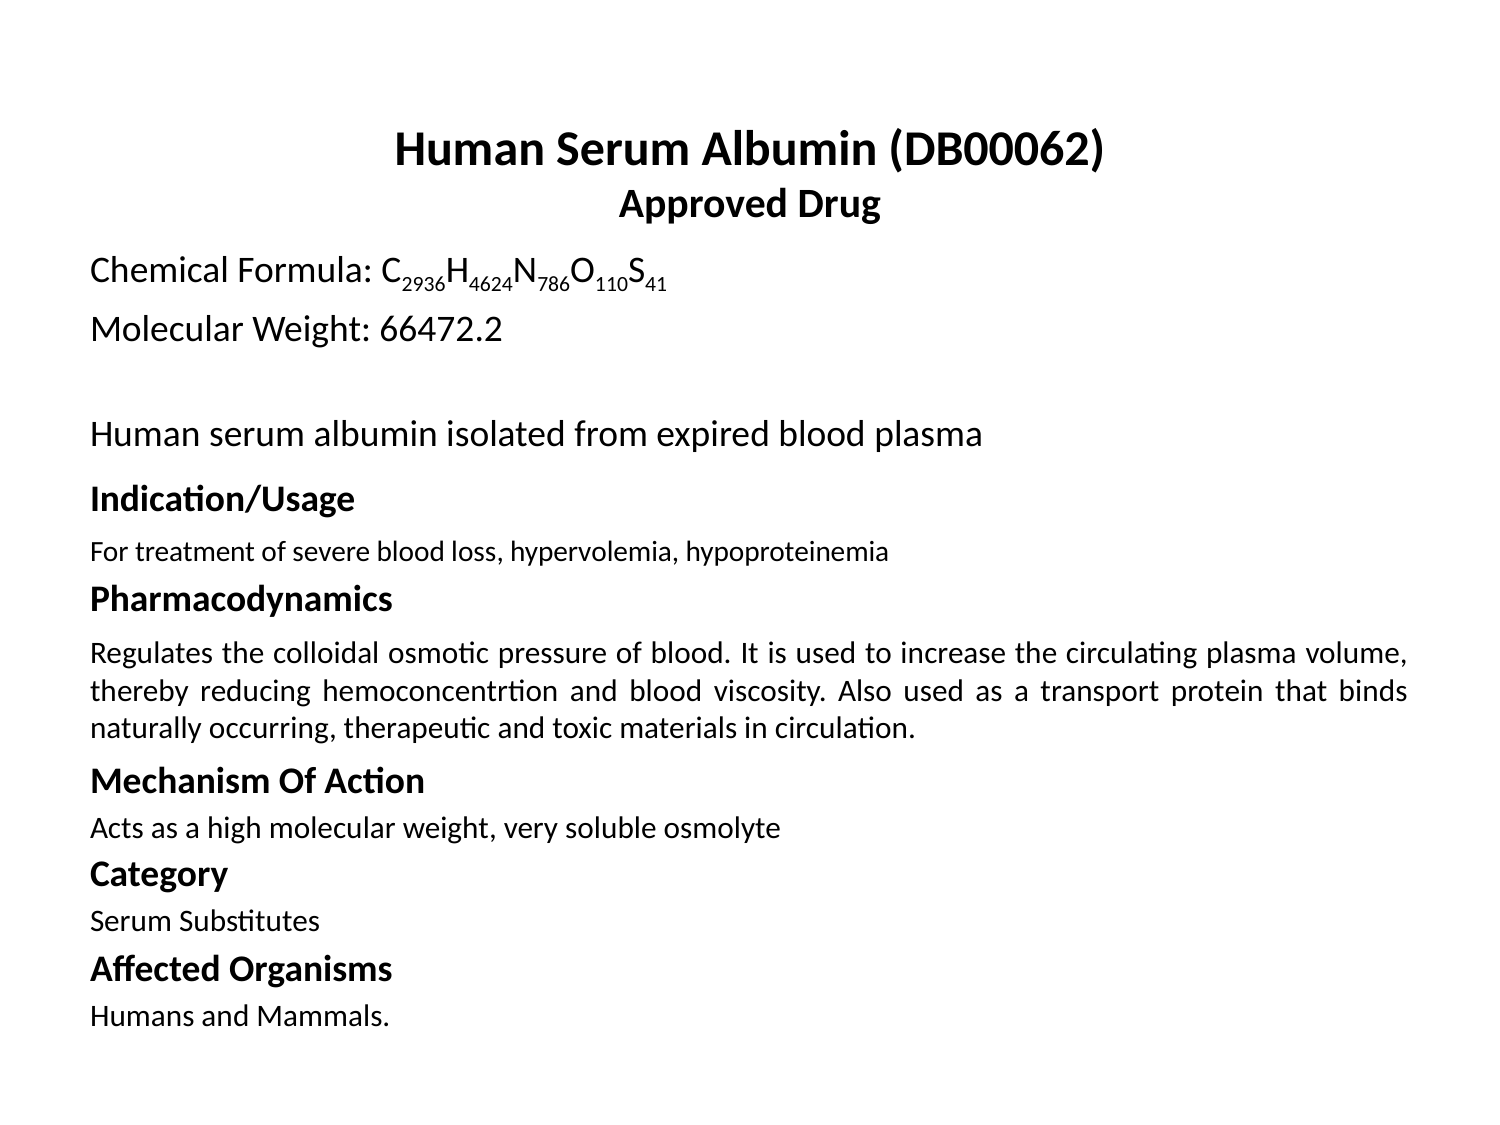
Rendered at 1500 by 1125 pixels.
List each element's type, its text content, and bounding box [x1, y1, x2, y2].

text_box Mechanism Of Action [74, 744, 600, 800]
subtitle Chemical Formula: C2936H4624N786O110S41 Molecular Weight: 66472.2 Human serum albumin isolated from expired blood plasma [75, 237, 1438, 975]
text_box Humans and Mammals. [74, 987, 1425, 1038]
text_box Affected Organisms [74, 943, 600, 987]
text_box For treatment of severe blood loss, hypervolemia, hypoproteinemia [74, 525, 1425, 575]
text_box Pharmacodynamics [74, 562, 600, 624]
text_box Category [75, 837, 263, 892]
text_box Regulates the colloidal osmotic pressure of blood. It is used to increase the circulating plasma volume, thereby reducing hemoconcentrtion and blood viscosity. Also used as a transport protein that binds naturally occurring, therapeutic and toxic materials in circulation. [74, 624, 1425, 750]
title Human Serum Albumin (DB00062) Approved Drug [112, 50, 1388, 237]
text_box Serum Substitutes [74, 892, 1425, 943]
text_box Acts as a high molecular weight, very soluble osmolyte [74, 800, 1425, 850]
text_box Indication/Usage [74, 462, 600, 525]
